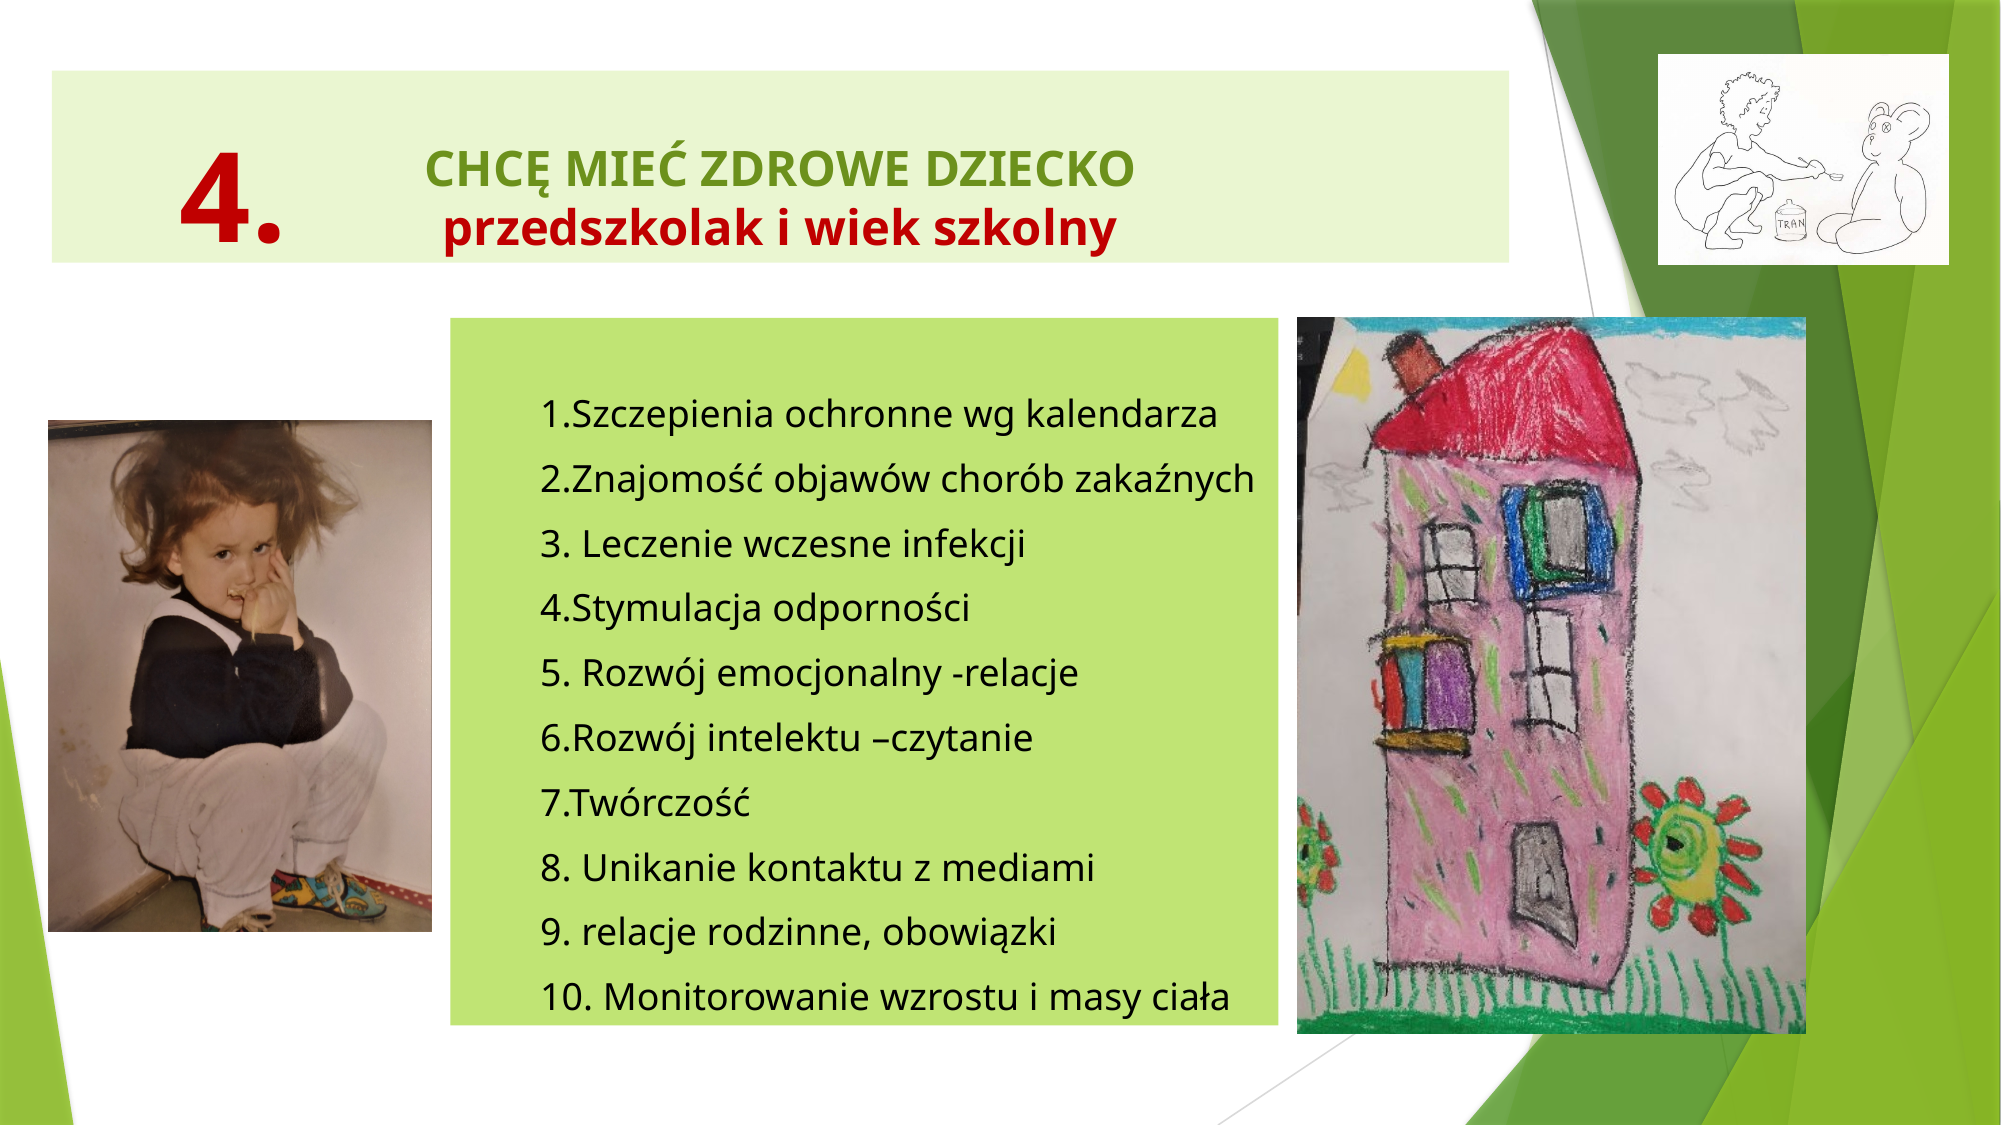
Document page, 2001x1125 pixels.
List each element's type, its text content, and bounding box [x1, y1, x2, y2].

picture [1296, 317, 1807, 1034]
text_box 4. [164, 110, 316, 276]
text_box 1.Szczepienia ochronne wg kalendarza 2.Znajomość objawów chorób zakaźnych 3. Leczenie wczesne infekcji 4.Stymulacja odporności 5. Rozwój emocjonalny -relacje 6.Rozwój intelektu –czytanie 7.Twórczość 8. Unikanie kontaktu z mediami 9. relacje rodzinne, obowiązki 10. Monitorowanie wzrostu i masy ciała [450, 317, 1279, 1026]
picture [1657, 53, 1949, 265]
title CHCĘ MIEĆ ZDROWE DZIECKO przedszkolak i wiek szkolny [51, 70, 1510, 263]
picture [48, 419, 433, 932]
